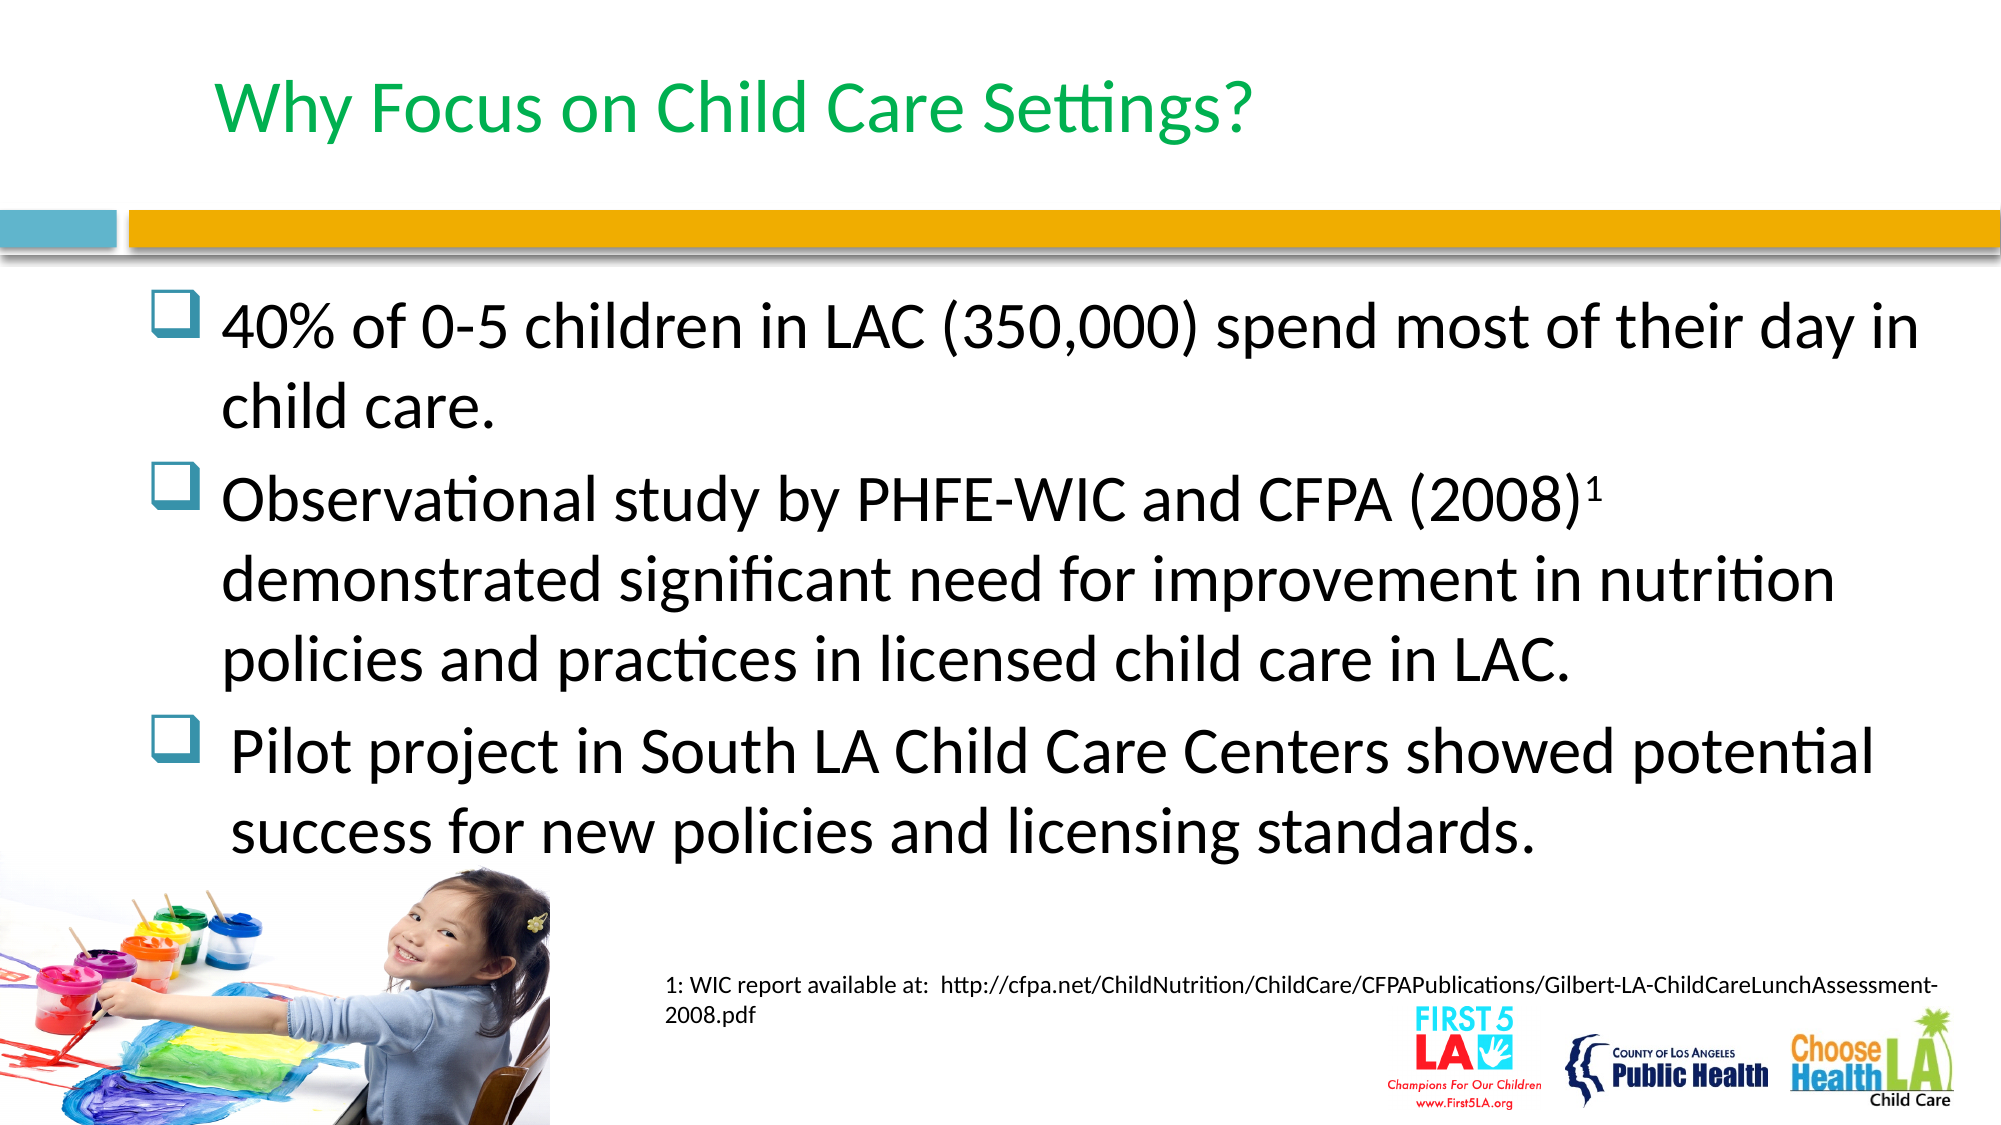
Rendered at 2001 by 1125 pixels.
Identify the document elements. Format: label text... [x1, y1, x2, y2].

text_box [1388, 1006, 1954, 1110]
text_box 40% of 0-5 children in LAC (350,000) spend most of their day in child care. Observational study by PHFE-WIC and CFPA (2008)1 demonstrated significant need for improvement in nutrition policies and practices in licensed child care in LAC. Pilot project in South LA Child Care Centers showed potential success for new policies and licensing standards. [56, 274, 1954, 932]
picture [0, 850, 551, 1125]
text_box 1: WIC report available at: http://cfpa.net/ChildNutrition/ChildCare/CFPAPublications/Gilbert-LA-ChildCareLunchAssessment-2008.pdf [649, 961, 2000, 1037]
text_box Why Focus on Child Care Settings? [199, 49, 1817, 235]
